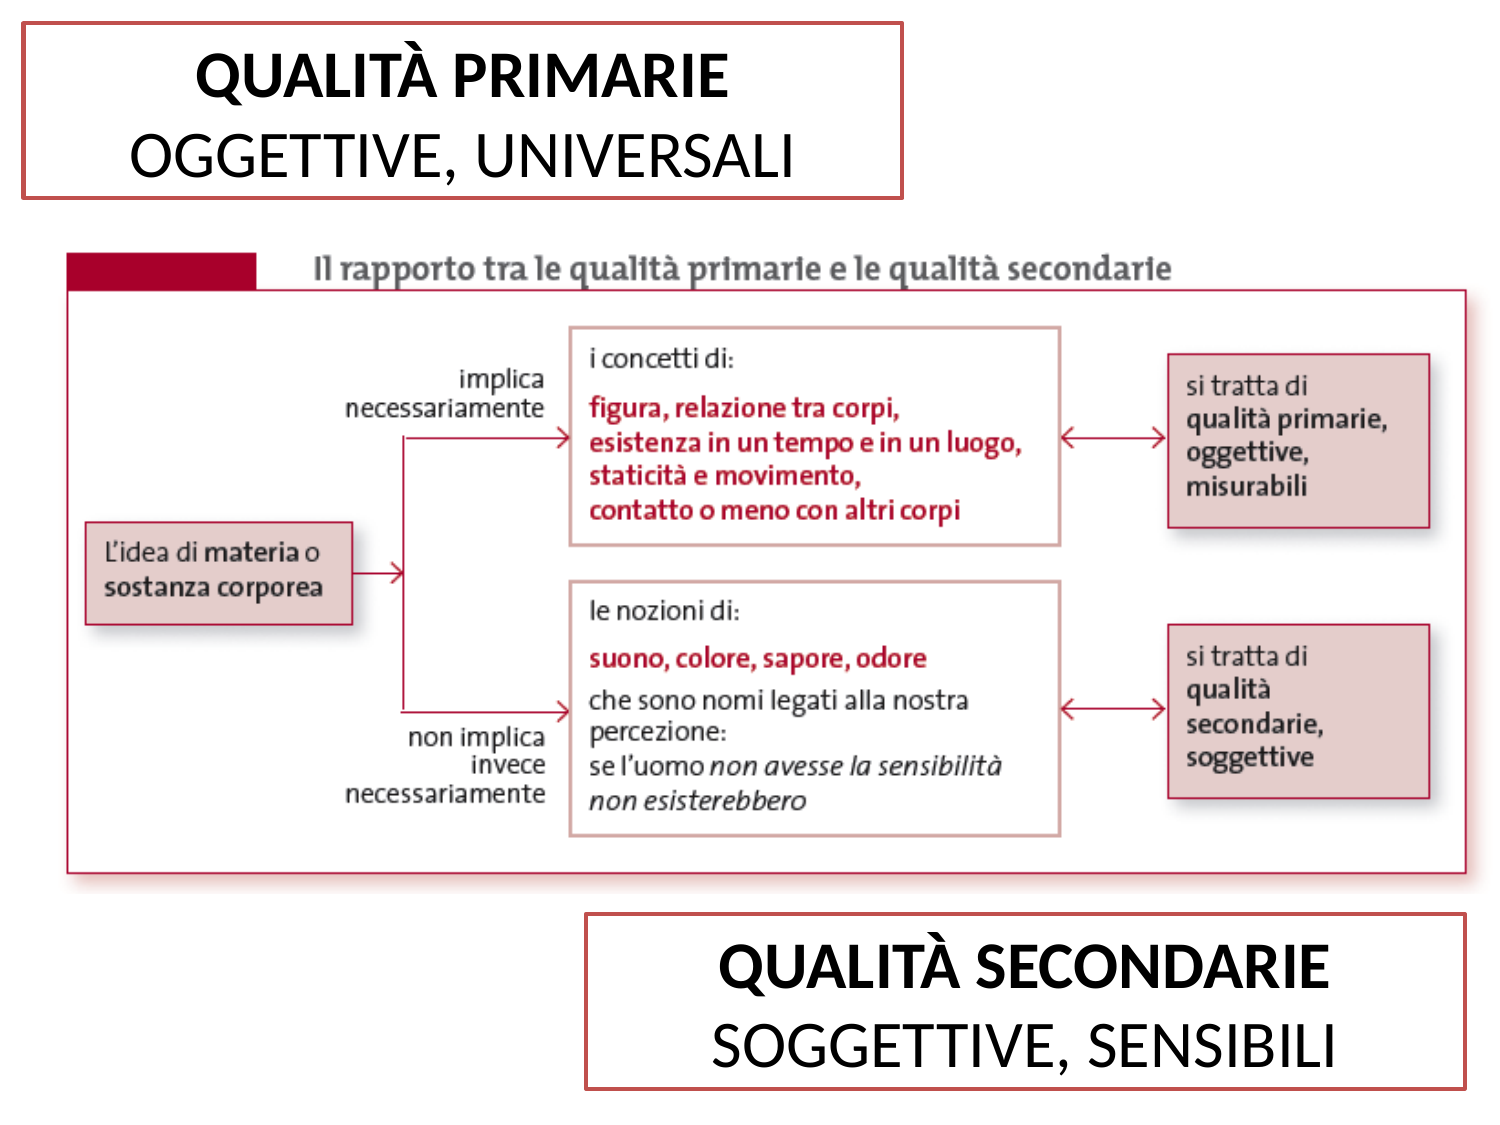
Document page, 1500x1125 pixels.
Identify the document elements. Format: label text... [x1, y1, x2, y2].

text_box QUALITÀ SECONDARIE SOGGETTIVE, SENSIBILI [584, 912, 1467, 1091]
picture [34, 222, 1500, 894]
text_box QUALITÀ PRIMARIE OGGETTIVE, UNIVERSALI [21, 21, 904, 200]
